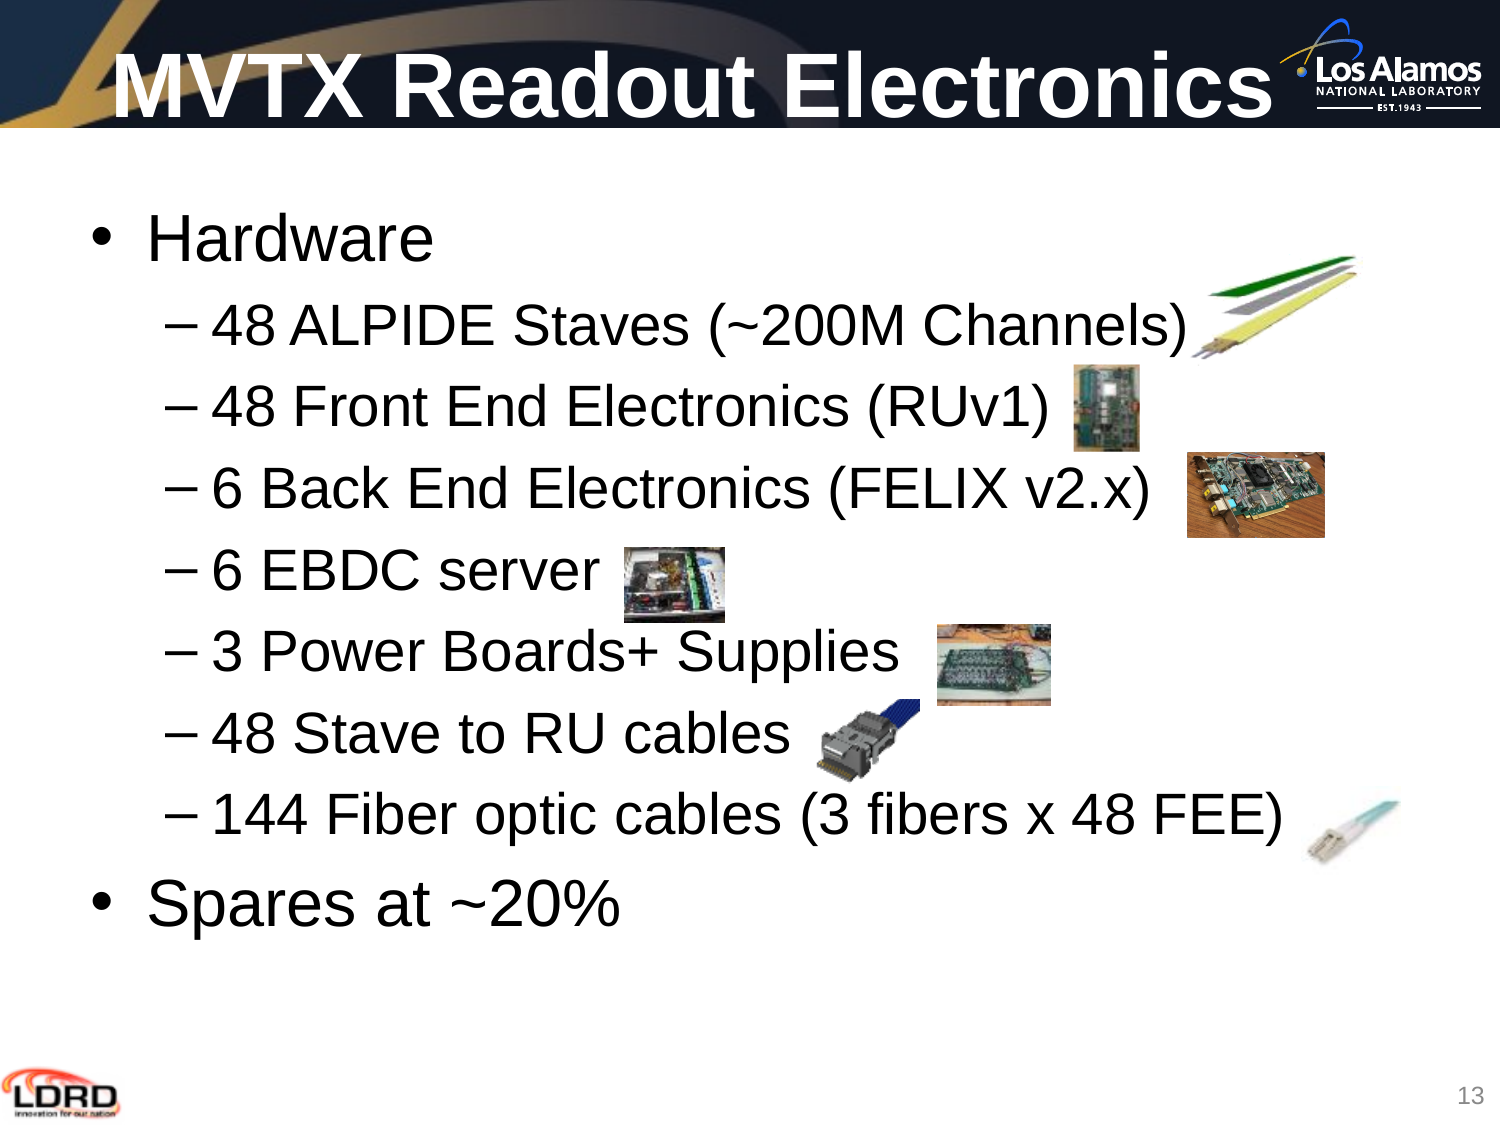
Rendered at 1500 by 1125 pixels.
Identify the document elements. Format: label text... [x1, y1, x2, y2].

picture [1187, 254, 1363, 366]
picture [1301, 786, 1402, 887]
slide_number 13 [1149, 1065, 1500, 1125]
list Hardware 48 ALPIDE Staves (~200M Channels) 48 Front End Electronics (RUv1) 6 Back End Electronics (FELIX v2.x) 6 EBDC server 3 Power Boards+ Supplies 48 Stave to RU cables 144 Fiber optic cables (3 fibers x 48 FEE) Spares at ~20% [75, 187, 1425, 975]
picture [624, 547, 726, 623]
picture [937, 624, 1052, 706]
picture [1187, 452, 1326, 538]
picture [799, 699, 920, 790]
picture [0, 1064, 126, 1125]
picture [1062, 365, 1151, 451]
title MVTX Readout Electronics [0, 0, 1500, 163]
